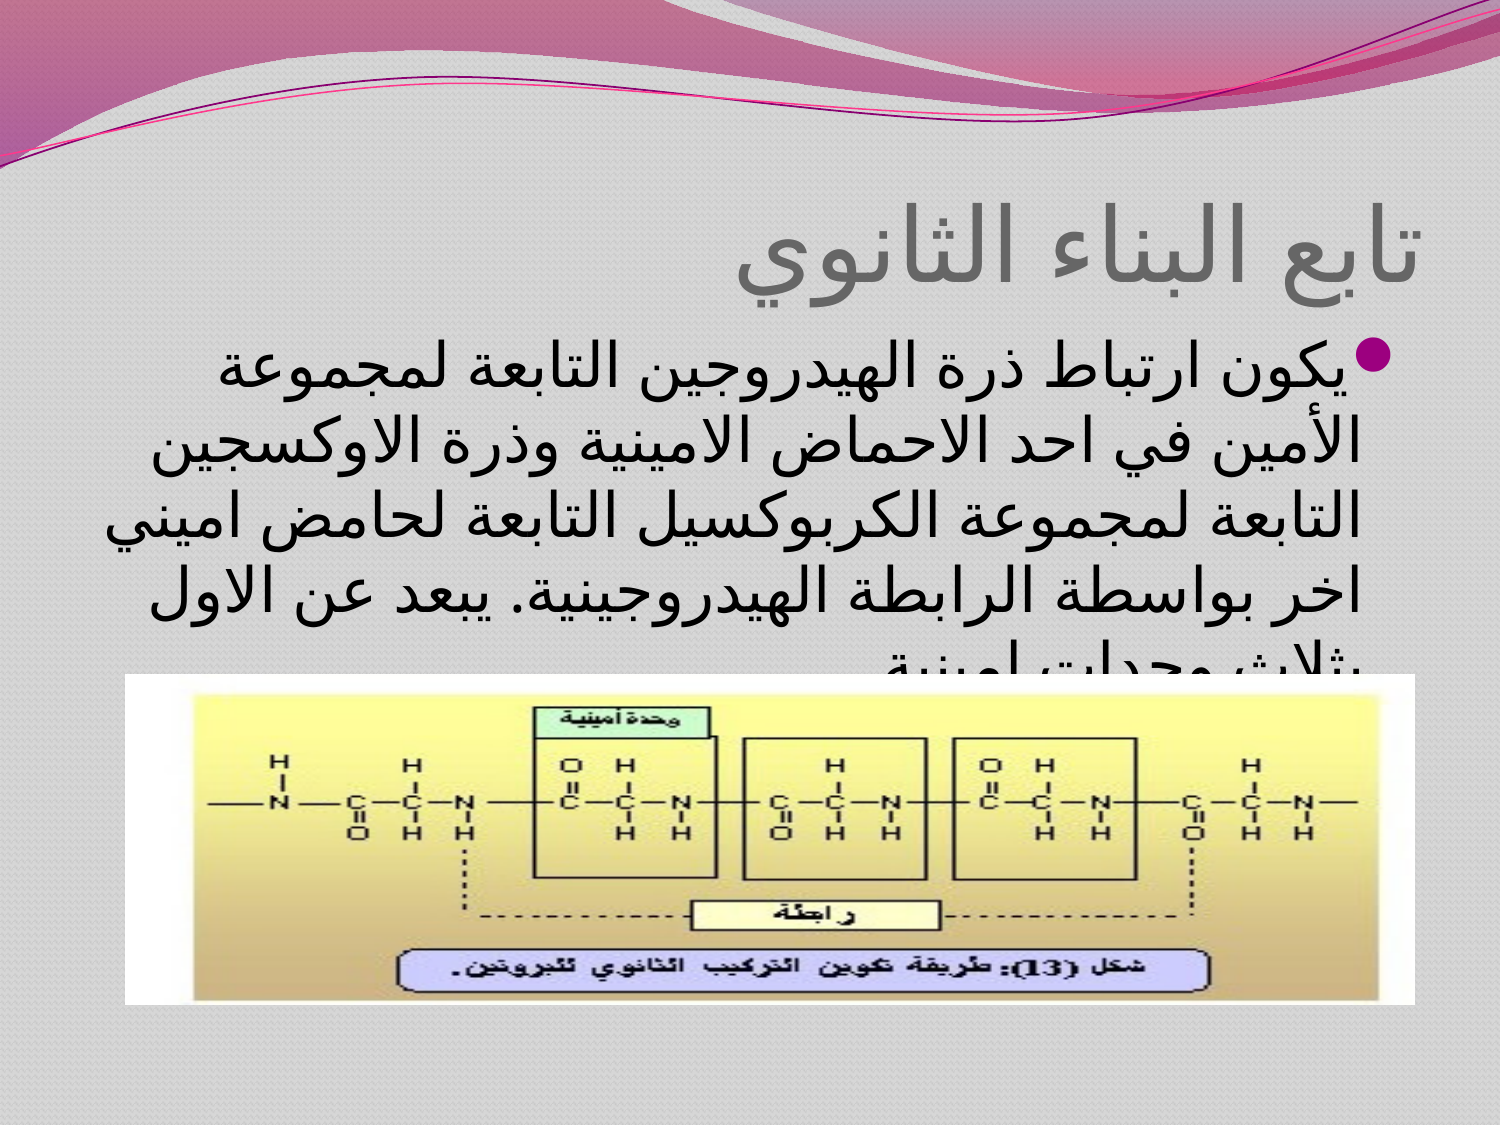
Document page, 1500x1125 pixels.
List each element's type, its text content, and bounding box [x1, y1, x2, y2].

title تابع البناء الثانوي [75, 115, 1425, 303]
picture [124, 674, 1415, 1005]
list يكون ارتباط ذرة الهيدروجين التابعة لمجموعة الأمين في احد الاحماض الامينية وذرة الاوكسجين التابعة لمجموعة الكربوكسيل التابعة لحامض اميني اخر بواسطة الرابطة الهيدروجينية. يبعد عن الاول بثلاث وحدات امينية. تكرار الروابط الهيدروجينية بهذا الطريقة يعطي للجزيء شكلا حلزونيا.ً [75, 317, 1425, 1038]
